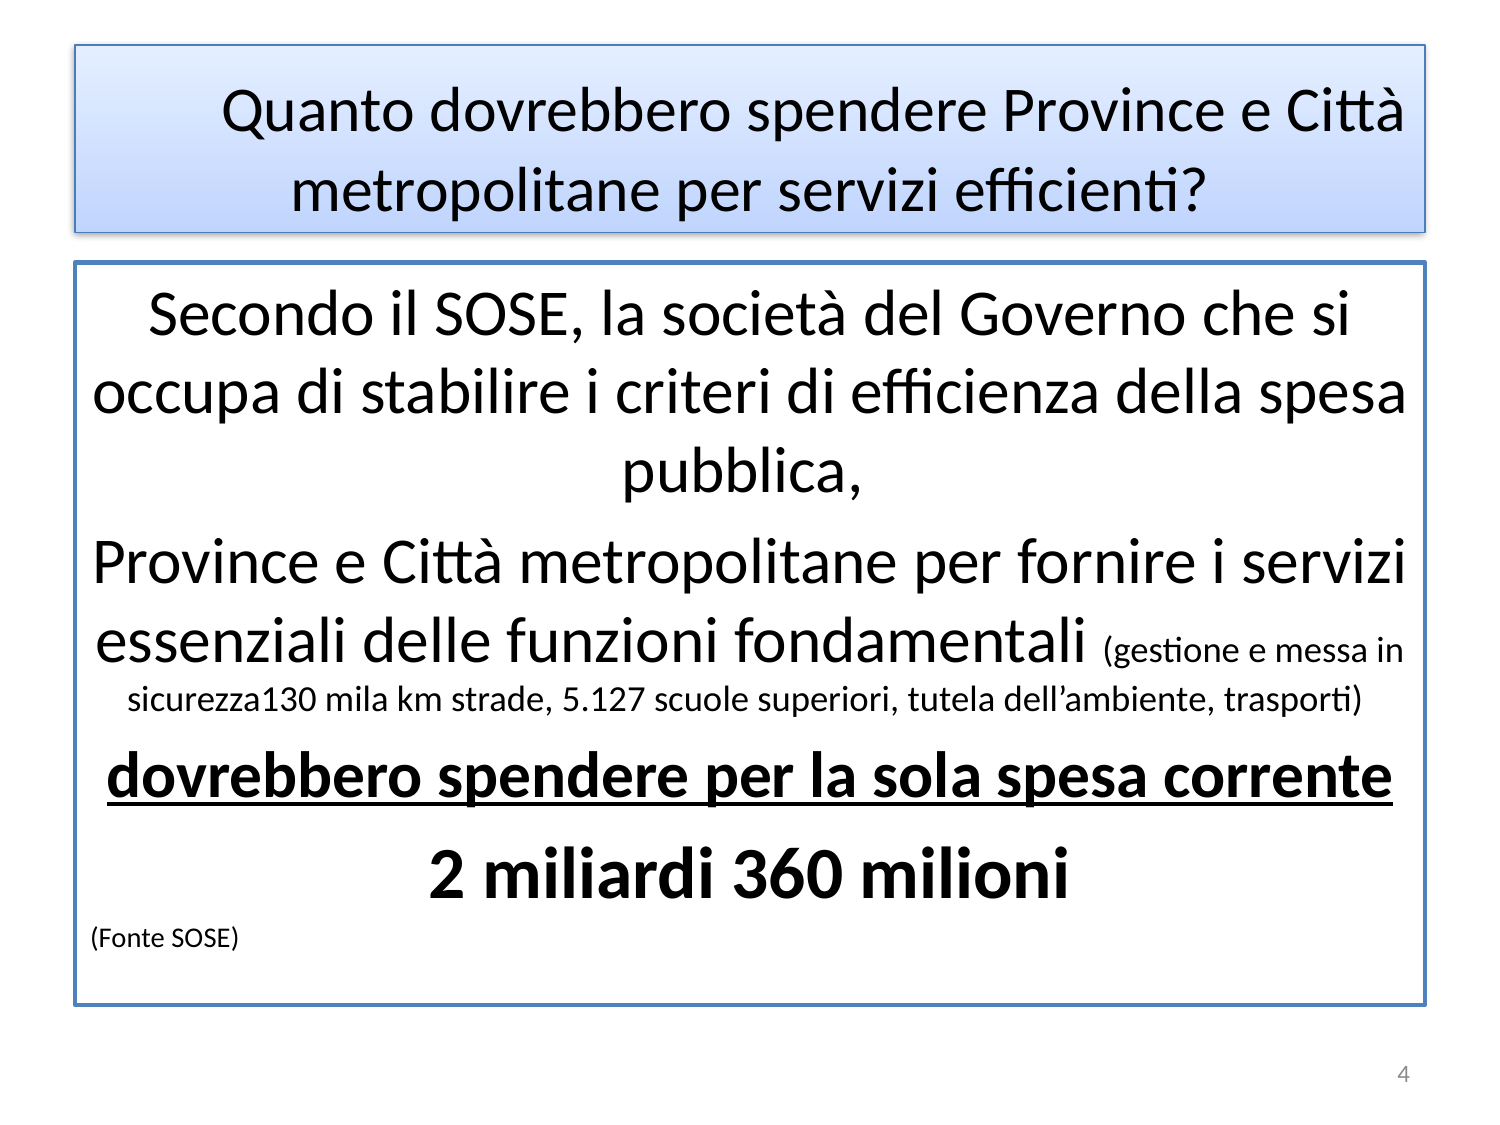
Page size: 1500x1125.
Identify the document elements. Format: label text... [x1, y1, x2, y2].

slide_number 4 [1074, 1042, 1425, 1103]
list Secondo il SOSE, la società del Governo che si occupa di stabilire i criteri di efficienza della spesa pubblica, Province e Città metropolitane per fornire i servizi essenziali delle funzioni fondamentali (gestione e messa in sicurezza130 mila km strade, 5.127 scuole superiori, tutela dell’ambiente, trasporti) dovrebbero spendere per la sola spesa corrente 2 miliardi 360 milioni (Fonte SOSE) [73, 260, 1427, 1007]
title Quanto dovrebbero spendere Province e Città metropolitane per servizi efficienti? [74, 44, 1426, 233]
